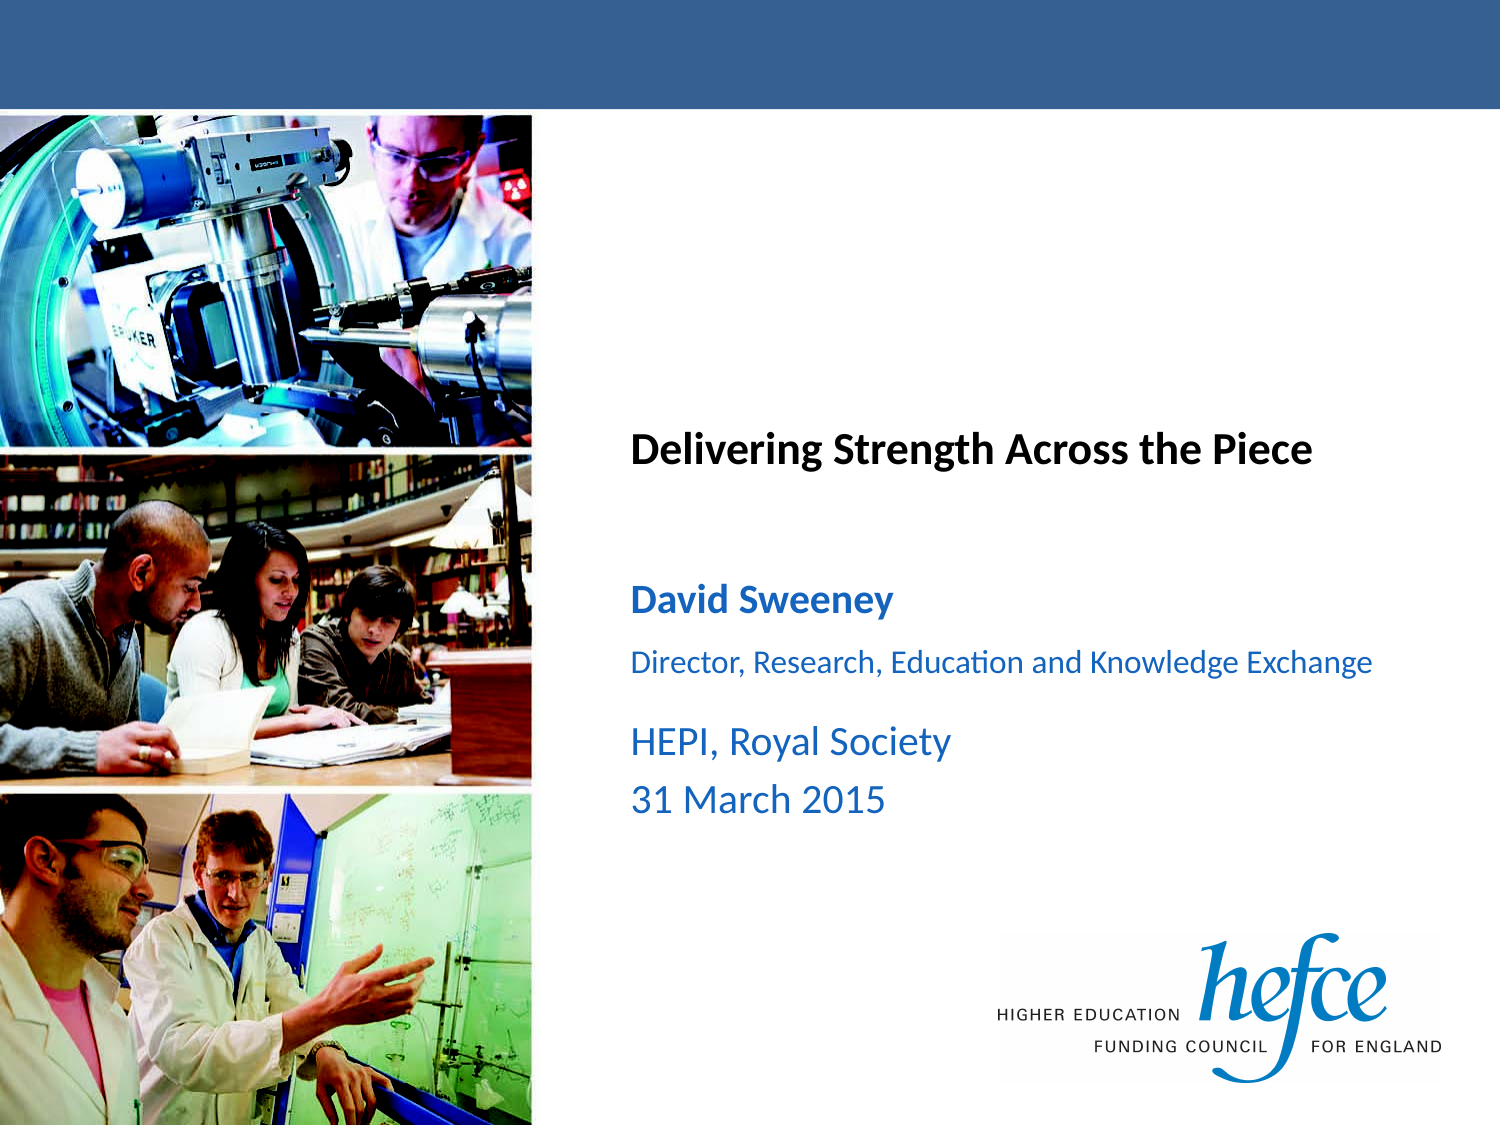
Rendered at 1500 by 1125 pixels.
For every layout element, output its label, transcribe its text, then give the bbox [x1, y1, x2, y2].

picture [0, 111, 541, 1125]
picture [997, 932, 1442, 1083]
text_box Delivering Strength Across the Piece [630, 290, 1424, 559]
text_box [0, 0, 1500, 111]
text_box David Sweeney Director, Research, Education and Knowledge Exchange HEPI, Royal Society 31 March 2015 [630, 563, 1458, 904]
